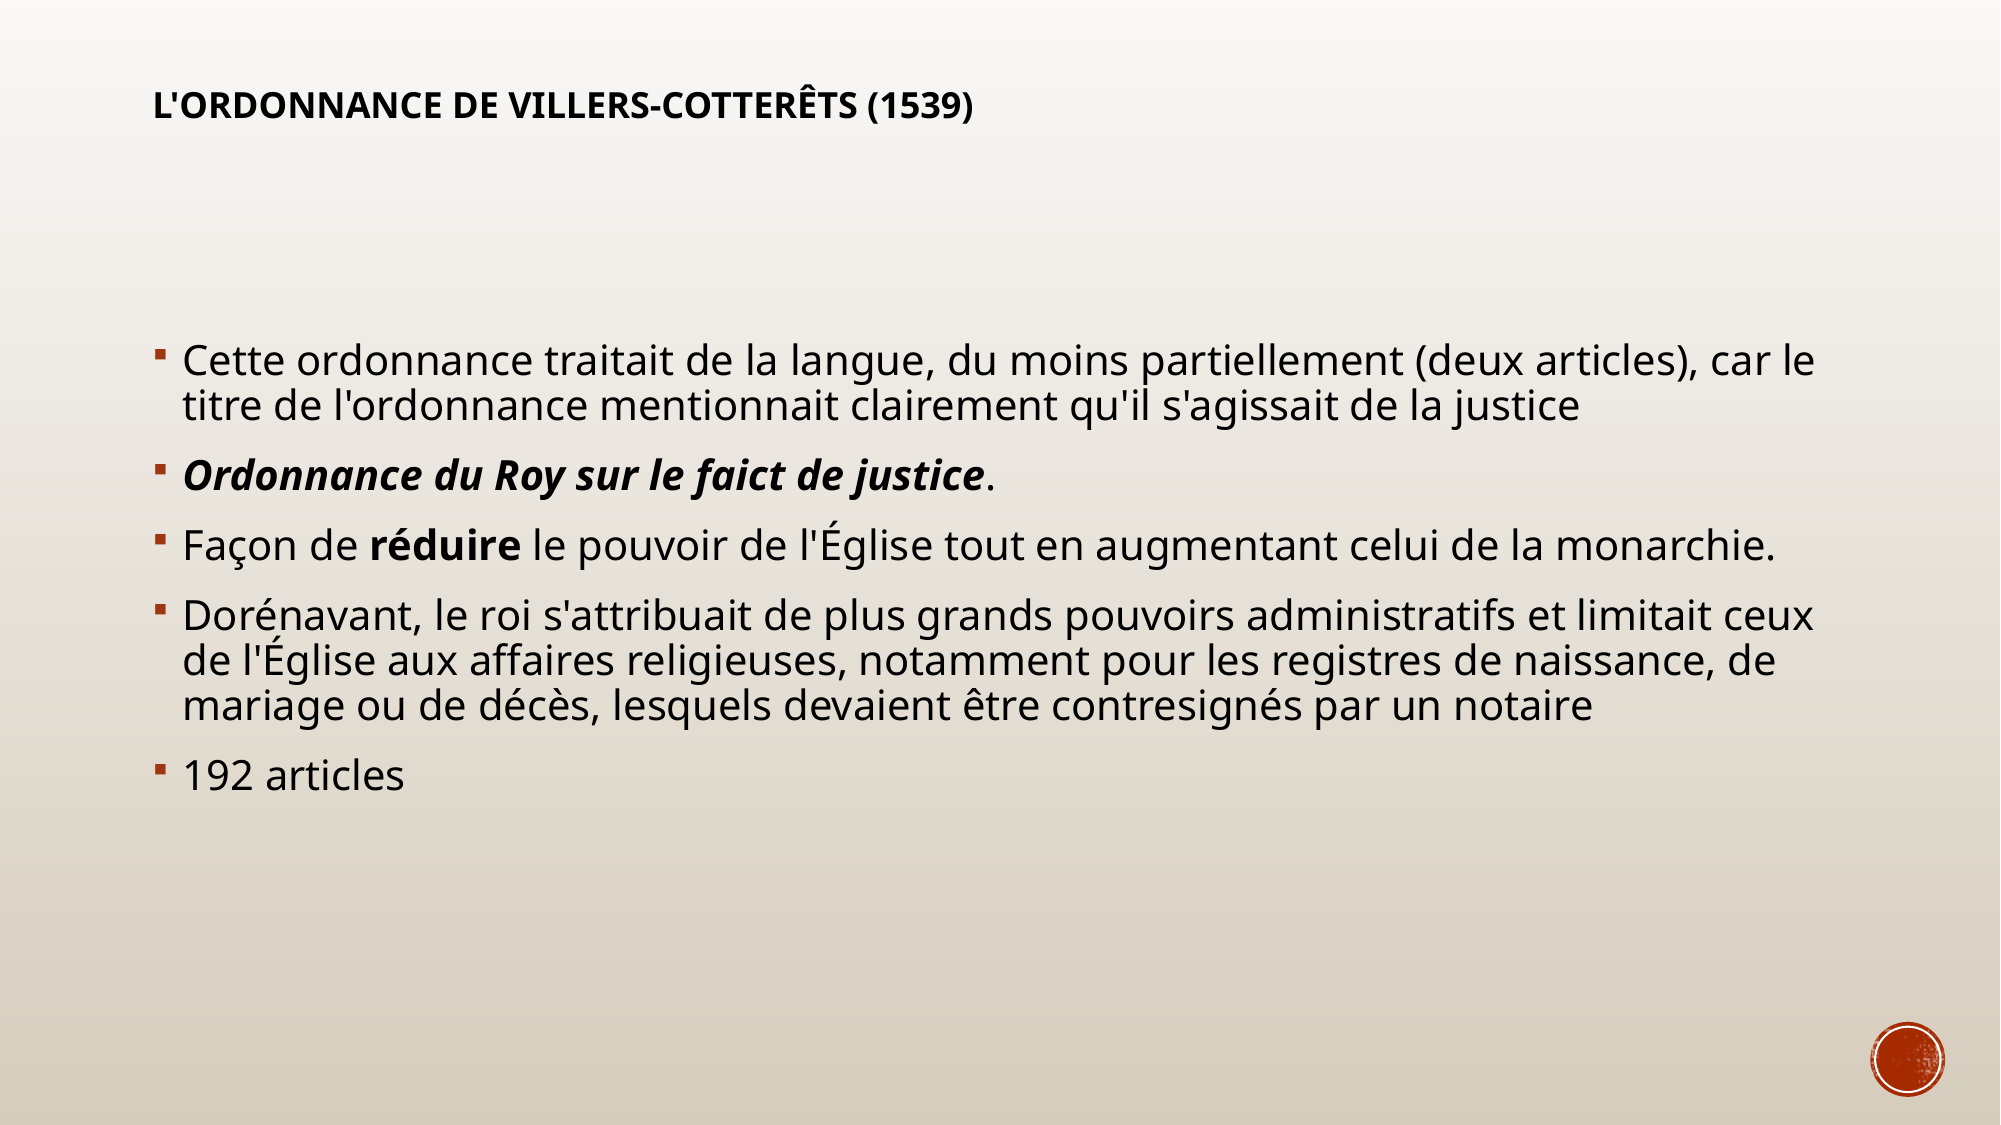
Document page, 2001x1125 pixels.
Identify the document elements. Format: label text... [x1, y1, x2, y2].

list Cette ordonnance traitait de la langue, du moins partiellement (deux articles), car le titre de l'ordonnance mentionnait clairement qu'il s'agissait de la justice Ordonnance du Roy sur le faict de justice. Façon de réduire le pouvoir de l'Église tout en augmentant celui de la monarchie. Dorénavant, le roi s'attribuait de plus grands pouvoirs administratifs et limitait ceux de l'Église aux affaires religieuses, notamment pour les registres de naissance, de mariage ou de décès, lesquels devaient être contresignés par un notaire 192 articles [137, 331, 1863, 1125]
title L'ordonnance de Villers-Cotterêts (1539) [137, 0, 1863, 218]
